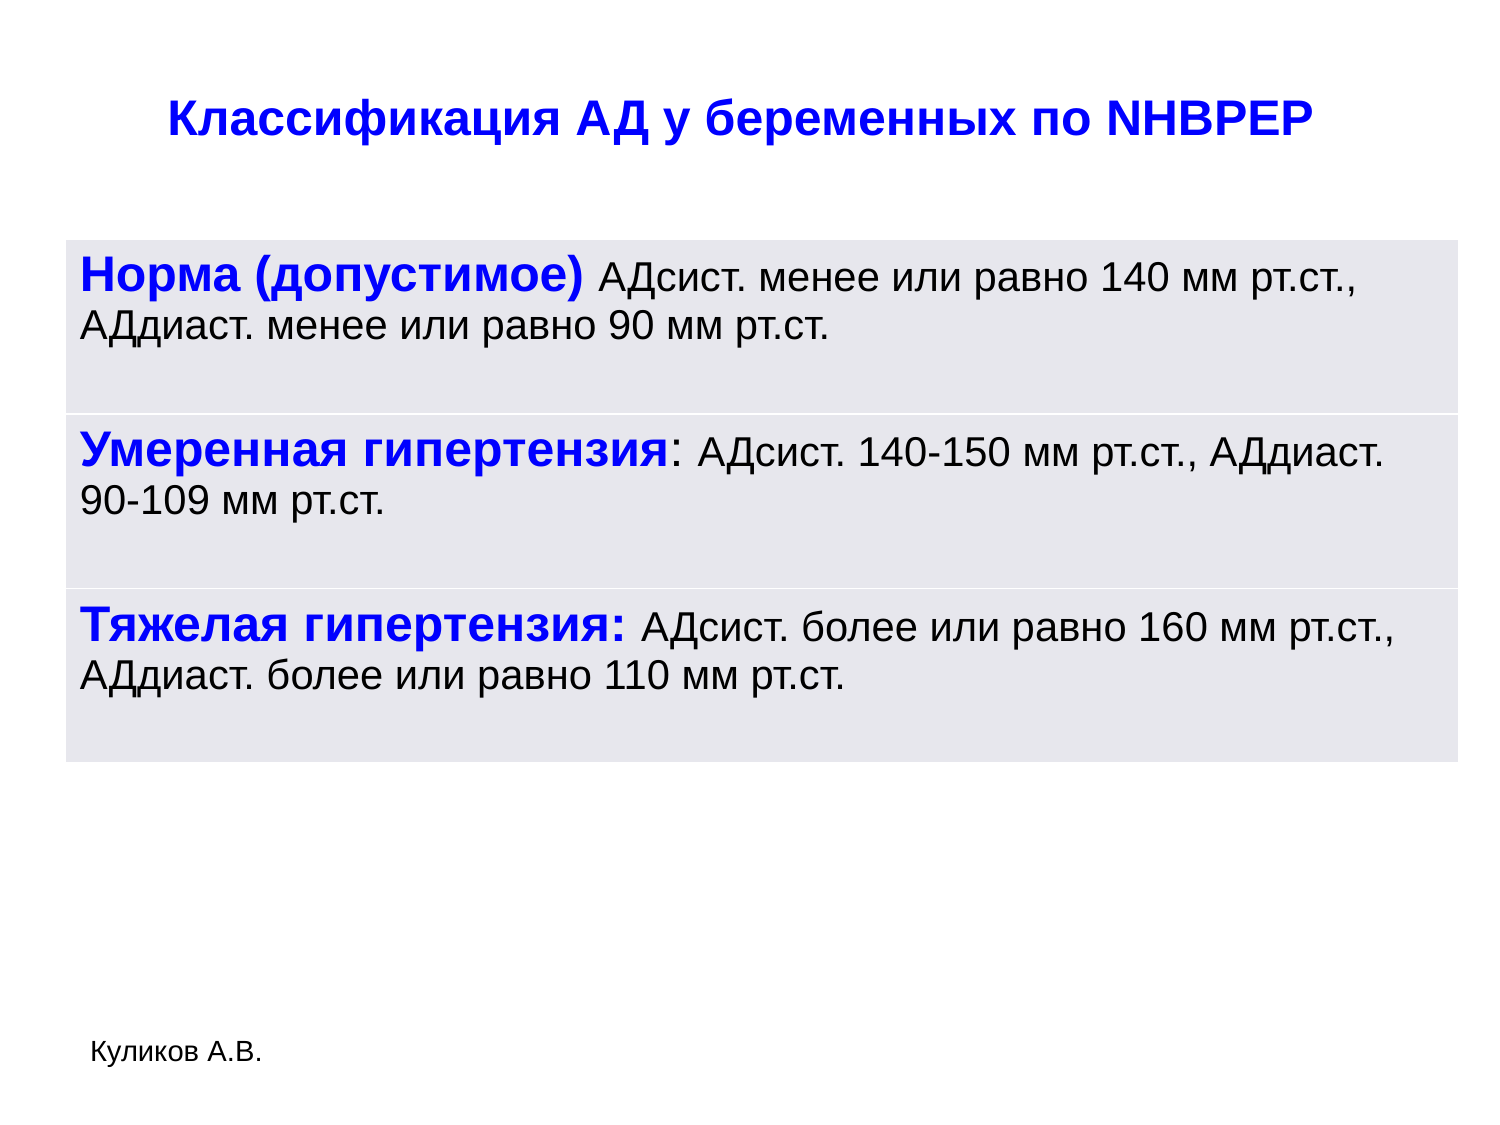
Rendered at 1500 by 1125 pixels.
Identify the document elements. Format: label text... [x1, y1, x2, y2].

table_cell Умеренная гипертензия: АДсист. 140-150 мм рт.ст., АДдиаст. 90-109 мм рт.ст. [66, 415, 1458, 588]
slide_number Куликов А.В. [74, 1024, 426, 1103]
title Классификация АД у беременных по NHBPEP [75, 45, 1425, 233]
table_cell Тяжелая гипертензия: АДсист. более или равно 160 мм рт.ст., АДдиаст. более или равно 110 мм рт.ст. [66, 589, 1458, 762]
table_header Норма (допустимое) АДсист. менее или равно 140 мм рт.ст., АДдиаст. менее или равно 90 мм рт.ст. [66, 240, 1458, 413]
